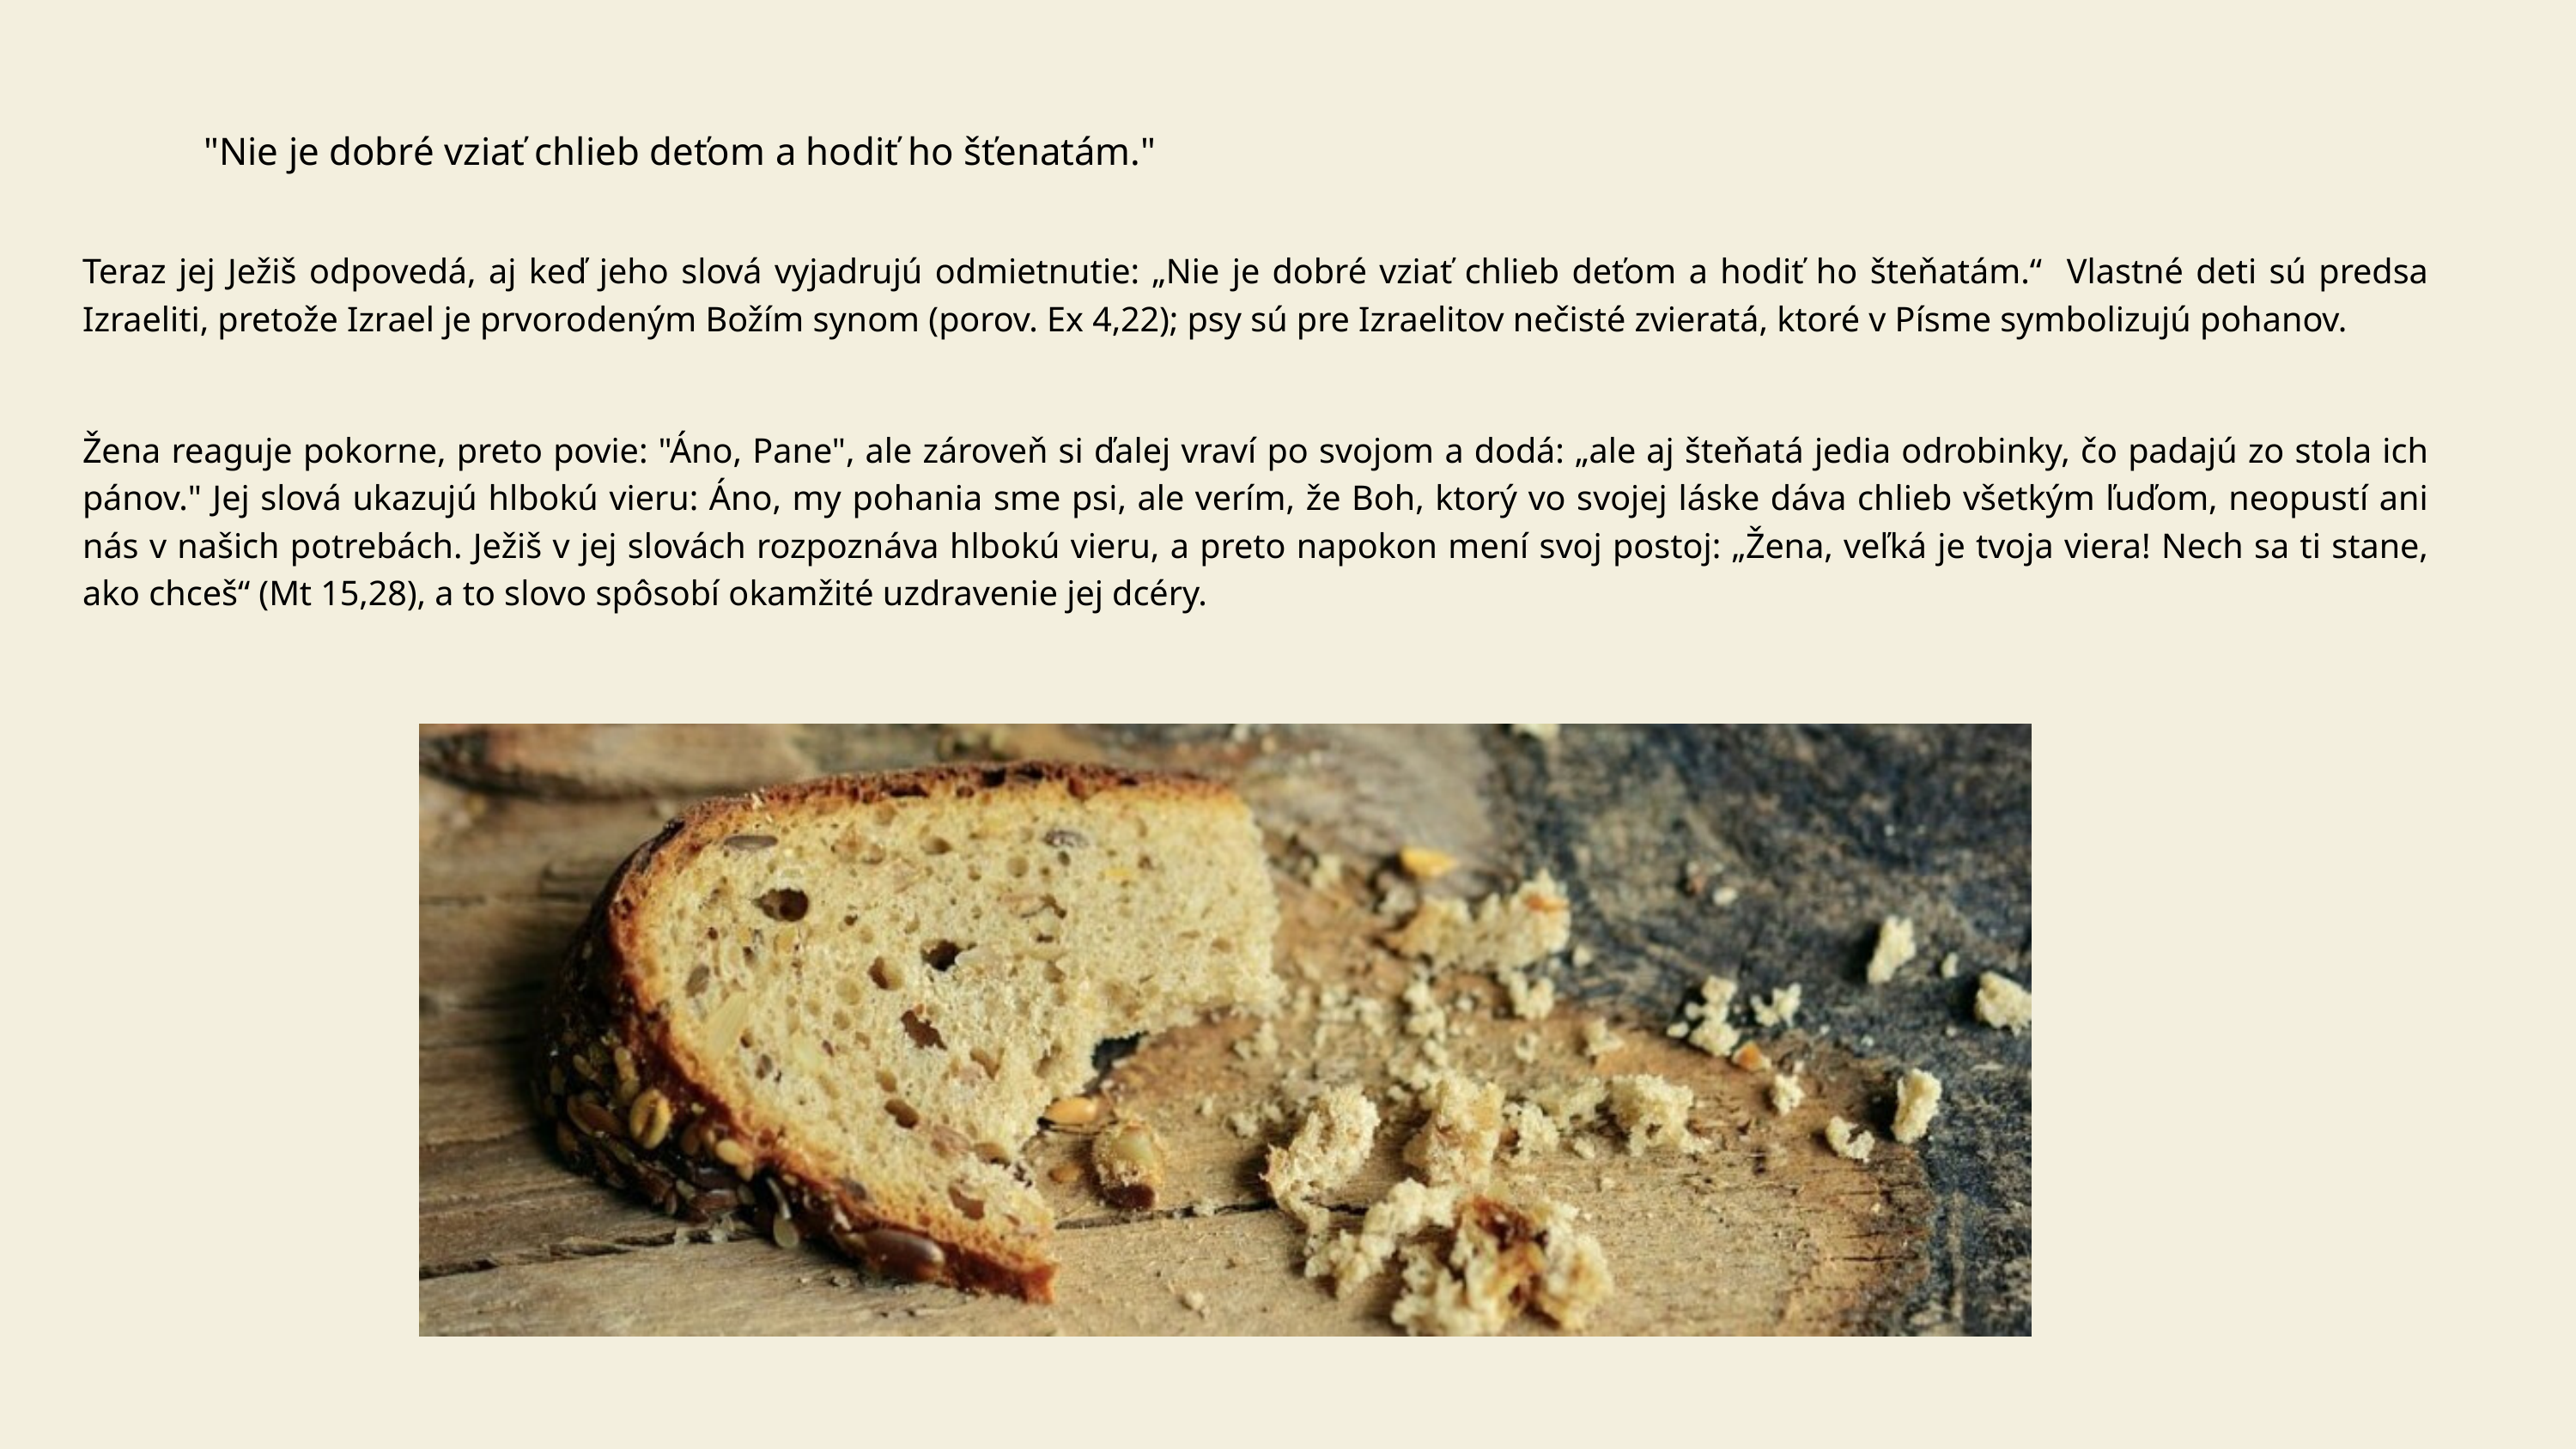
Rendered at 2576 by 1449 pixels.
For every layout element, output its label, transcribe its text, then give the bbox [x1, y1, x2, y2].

text_box Žena reaguje pokorne, preto povie: "Áno, Pane", ale zároveň si ďalej vraví po svojom a dodá: „ale aj šteňatá jedia odrobinky, čo padajú zo stola ich pánov." Jej slová ukazujú hlbokú vieru: Áno, my pohania sme psi, ale verím, že Boh, ktorý vo svojej láske dáva chlieb všetkým ľuďom, neopustí ani nás v našich potrebách. Ježiš v jej slovách rozpoznáva hlbokú vieru, a preto napokon mení svoj postoj: „Žena, veľká je tvoja viera! Nech sa ti stane, ako chceš“ (Mt 15,28), a to slovo spôsobí okamžité uzdravenie jej dcéry. [82, 422, 2432, 613]
text_box "Nie je dobré vziať chlieb deťom a hodiť ho šťenatám." [119, 120, 1241, 173]
picture [419, 724, 2032, 1337]
text_box Teraz jej Ježiš odpovedá, aj keď jeho slová vyjadrujú odmietnutie: „Nie je dobré vziať chlieb deťom a hodiť ho šteňatám.“ Vlastné deti sú predsa Izraeliti, pretože Izrael je prvorodeným Božím synom (porov. Ex 4,22); psy sú pre Izraelitov nečisté zvieratá, ktoré v Písme symbolizujú pohanov. [82, 243, 2432, 338]
